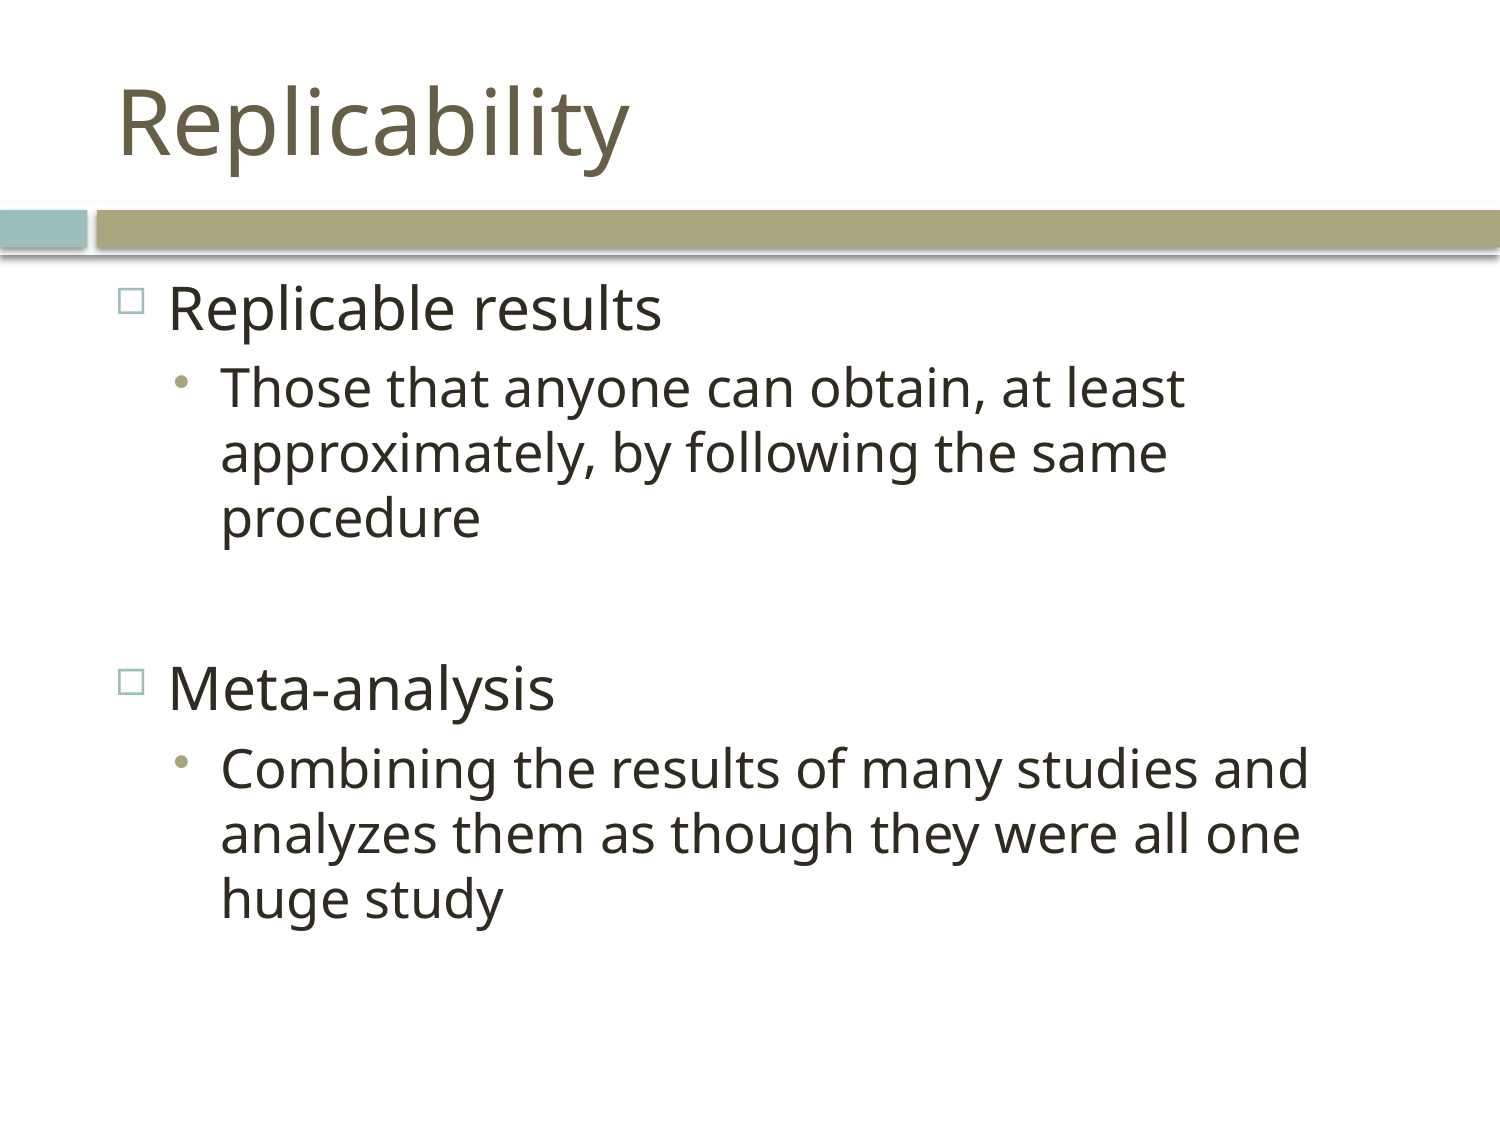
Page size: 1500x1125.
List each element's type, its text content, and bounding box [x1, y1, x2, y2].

title Replicability [100, 37, 1438, 200]
list Replicable results Those that anyone can obtain, at least approximately, by following the same procedure Meta-analysis Combining the results of many studies and analyzes them as though they were all one huge study [100, 262, 1438, 1000]
